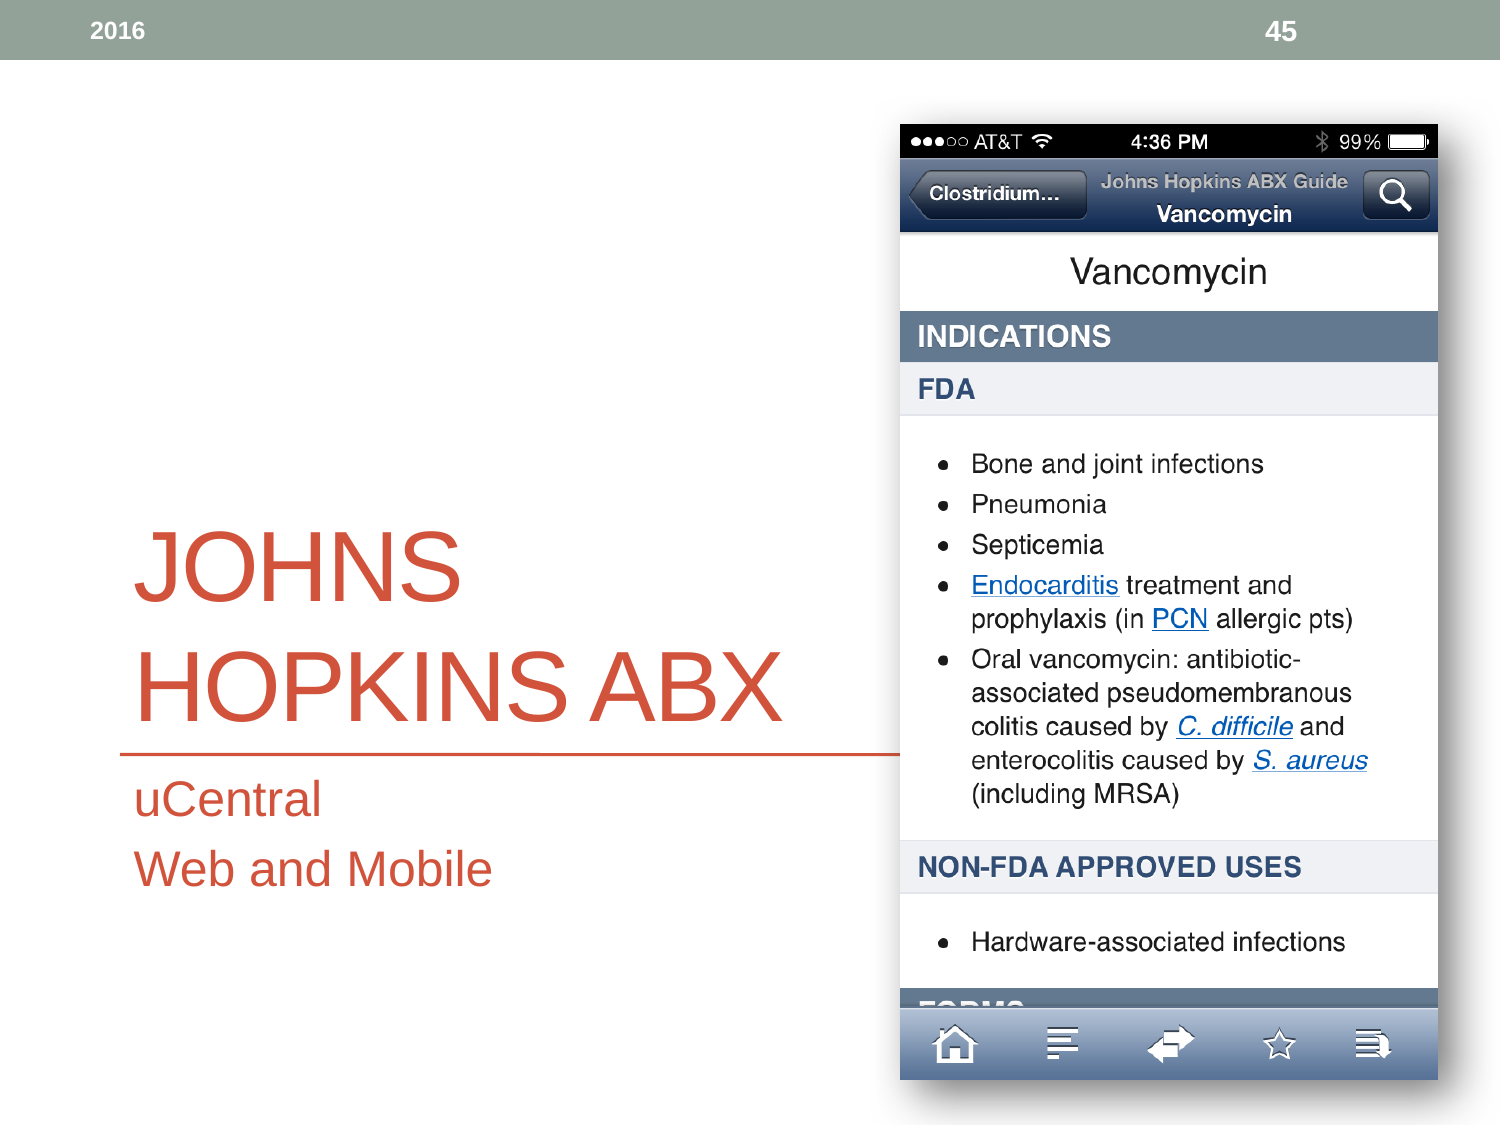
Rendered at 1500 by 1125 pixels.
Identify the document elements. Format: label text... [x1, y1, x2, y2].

slide_number 2016 [75, 3, 550, 57]
list uCentral Web and Mobile [118, 758, 882, 1006]
picture [899, 124, 1439, 1080]
slide_number 45 [1250, 3, 1425, 57]
title Johns Hopkins ABX [118, 387, 875, 749]
